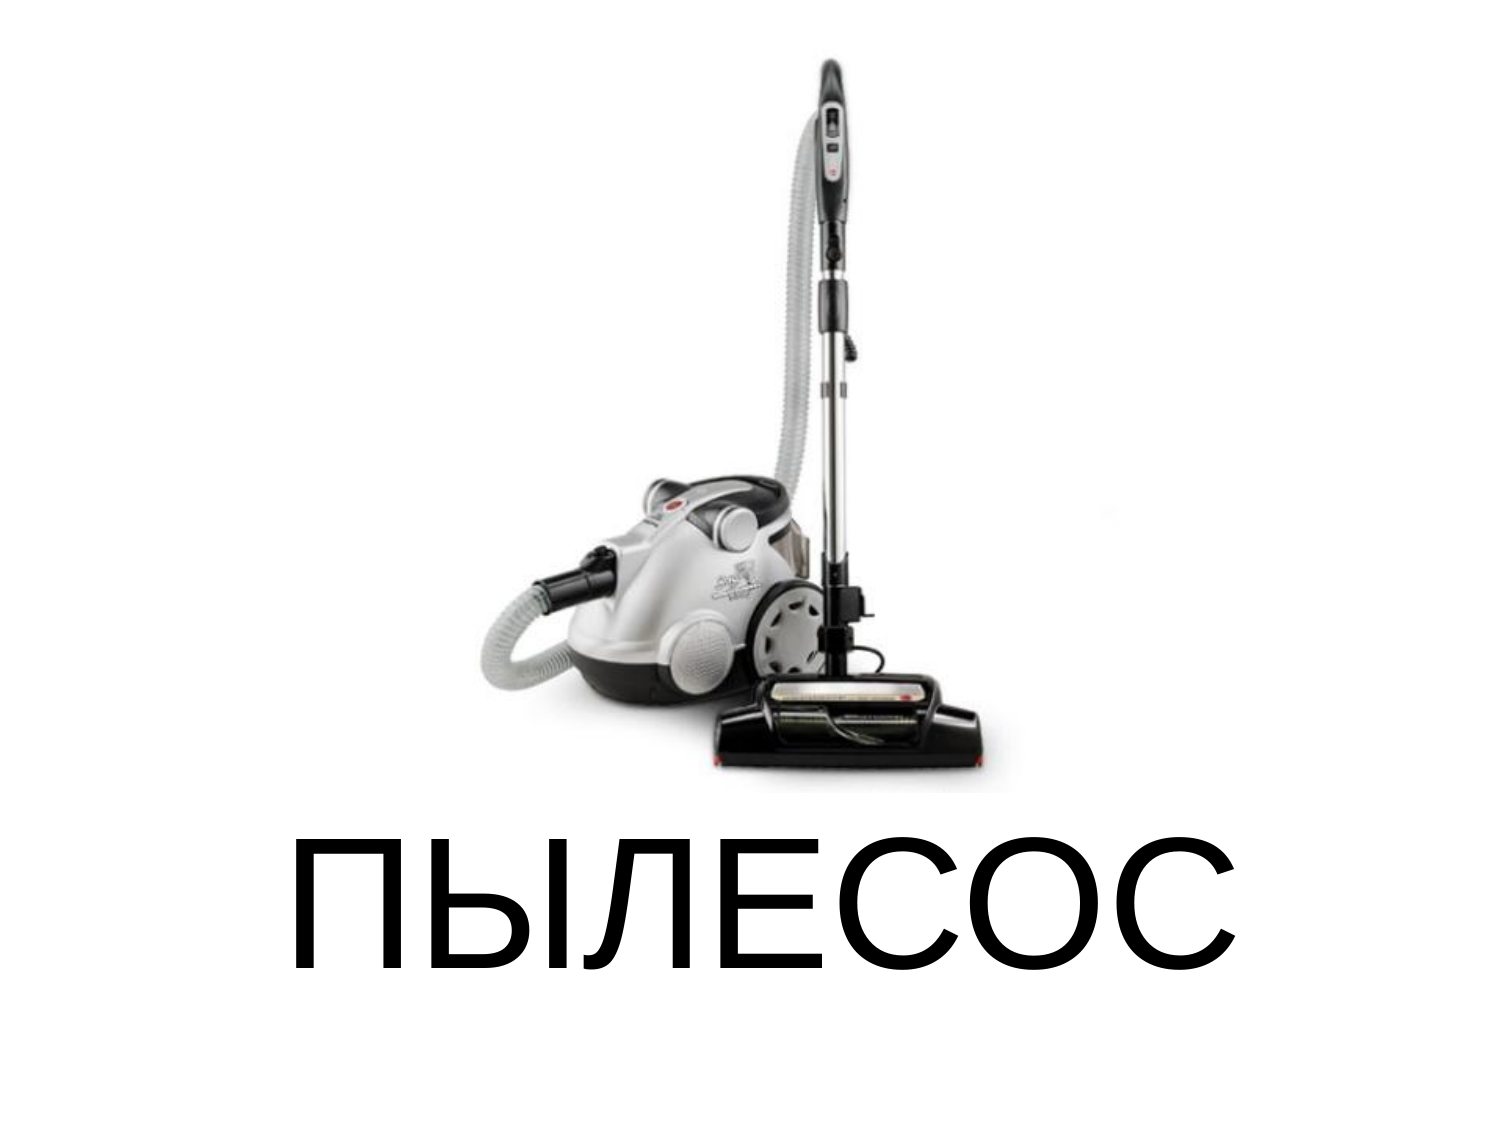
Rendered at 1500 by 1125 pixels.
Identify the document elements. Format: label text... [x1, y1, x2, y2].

text_box ПЫЛЕСОС [87, 799, 1438, 988]
picture [399, 49, 1143, 793]
